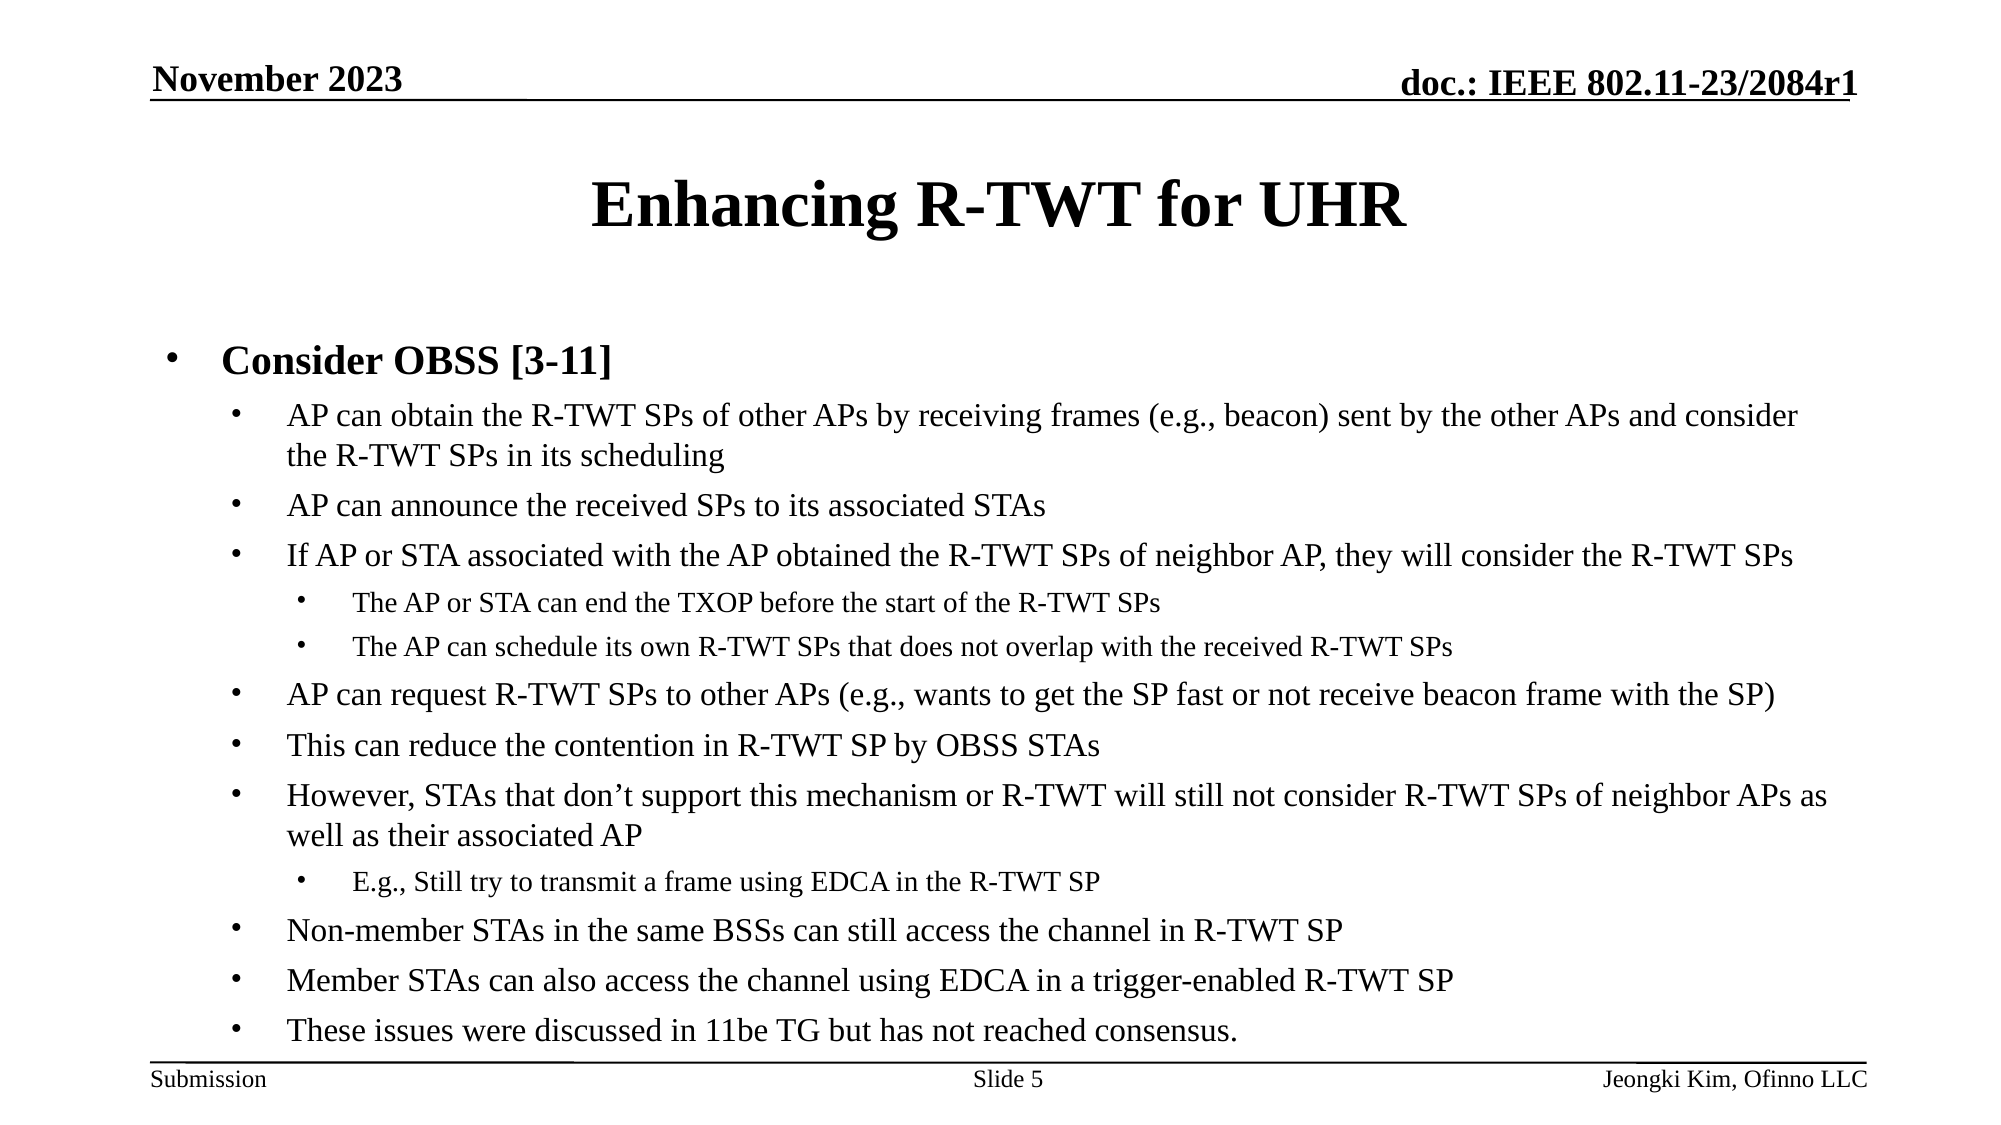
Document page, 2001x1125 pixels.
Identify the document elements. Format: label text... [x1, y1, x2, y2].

list Consider OBSS [3-11] AP can obtain the R-TWT SPs of other APs by receiving frames (e.g., beacon) sent by the other APs and consider the R-TWT SPs in its scheduling AP can announce the received SPs to its associated STAs If AP or STA associated with the AP obtained the R-TWT SPs of neighbor AP, they will consider the R-TWT SPs The AP or STA can end the TXOP before the start of the R-TWT SPs The AP can schedule its own R-TWT SPs that does not overlap with the received R-TWT SPs AP can request R-TWT SPs to other APs (e.g., wants to get the SP fast or not receive beacon frame with the SP) This can reduce the contention in R-TWT SP by OBSS STAs However, STAs that don’t support this mechanism or R-TWT will still not consider R-TWT SPs of neighbor APs as well as their associated AP E.g., Still try to transmit a frame using EDCA in the R-TWT SP Non-member STAs in the same BSSs can still access the channel in R-TWT SP Member STAs can also access the channel using EDCA in a trigger-enabled R-TWT SP These issues were discussed in 11be TG but has not reached consensus. [149, 324, 1850, 1000]
slide_number Slide 5 [950, 1061, 1067, 1123]
title Enhancing R-TWT for UHR [149, 112, 1850, 288]
footer Jeongki Kim, Ofinno LLC [1171, 1061, 1869, 1093]
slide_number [152, 54, 563, 100]
